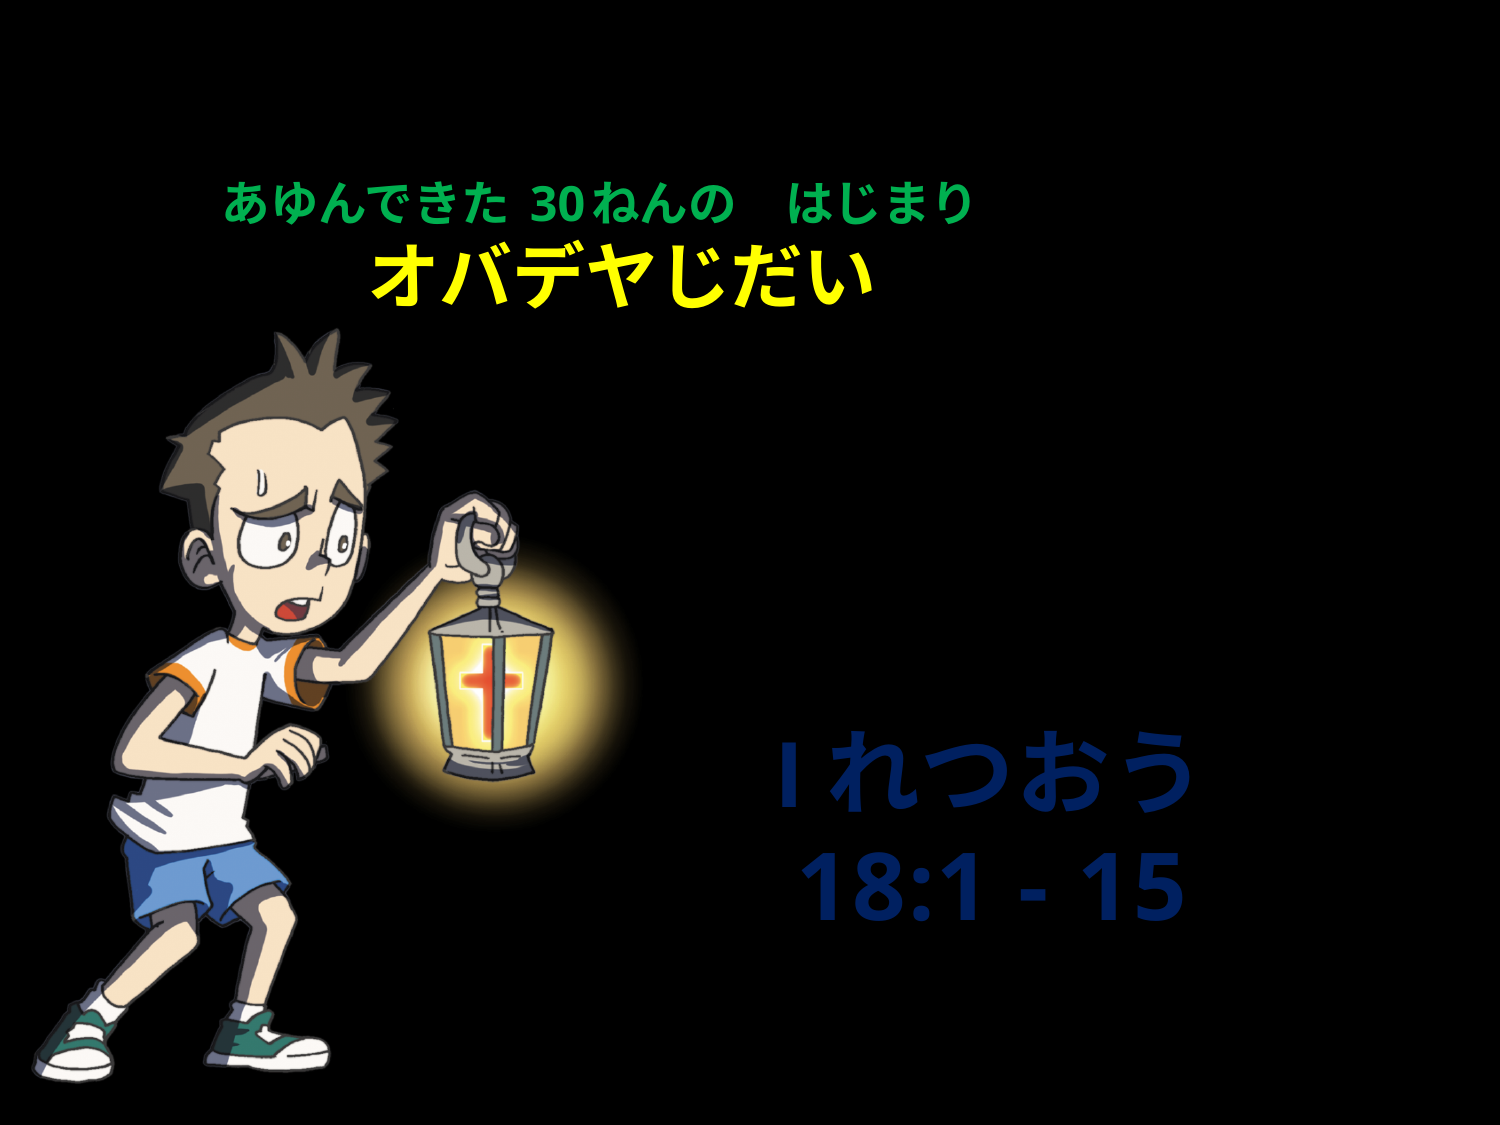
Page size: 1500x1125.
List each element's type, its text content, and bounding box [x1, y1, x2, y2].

picture [29, 325, 646, 1085]
title あゆんできた 30ねんの はじまり オバデヤじだい [206, 85, 1500, 327]
subtitle Iれつおう 18:1 - 15 [690, 706, 1294, 848]
